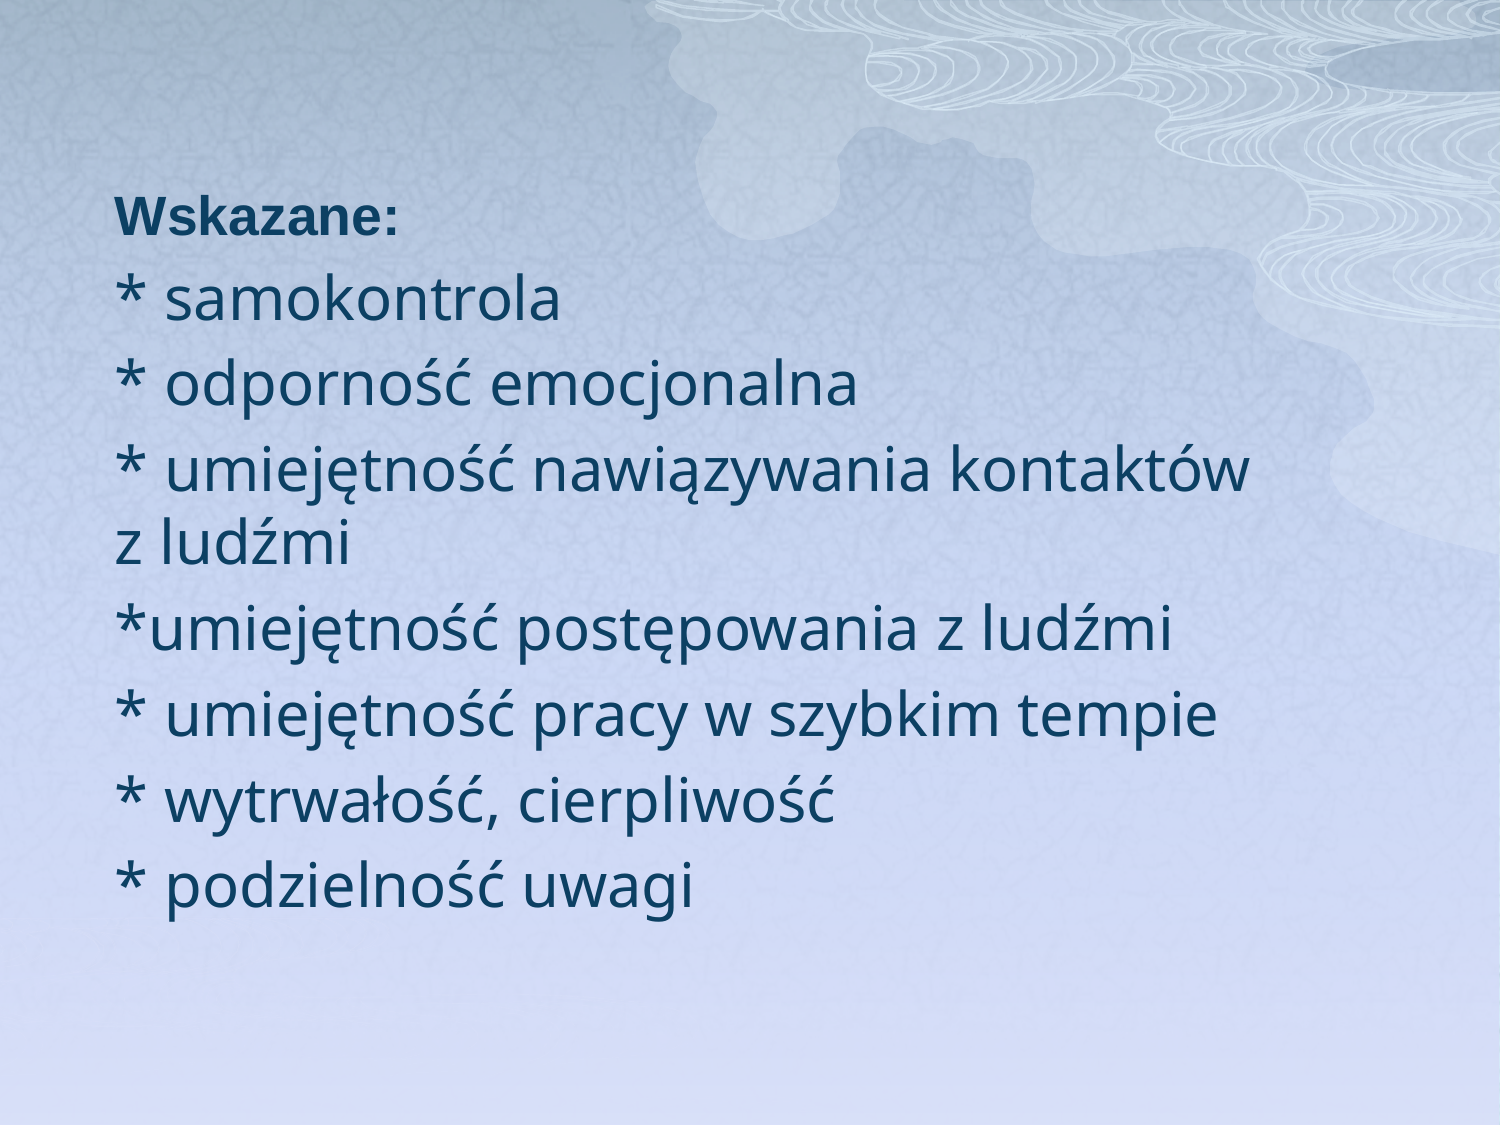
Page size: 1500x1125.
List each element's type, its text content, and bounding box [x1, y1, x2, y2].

list Wskazane: * samokontrola * odporność emocjonalna * umiejętność nawiązywania kontaktów z ludźmi *umiejętność postępowania z ludźmi * umiejętność pracy w szybkim tempie * wytrwałość, cierpliwość * podzielność uwagi [100, 172, 1430, 929]
